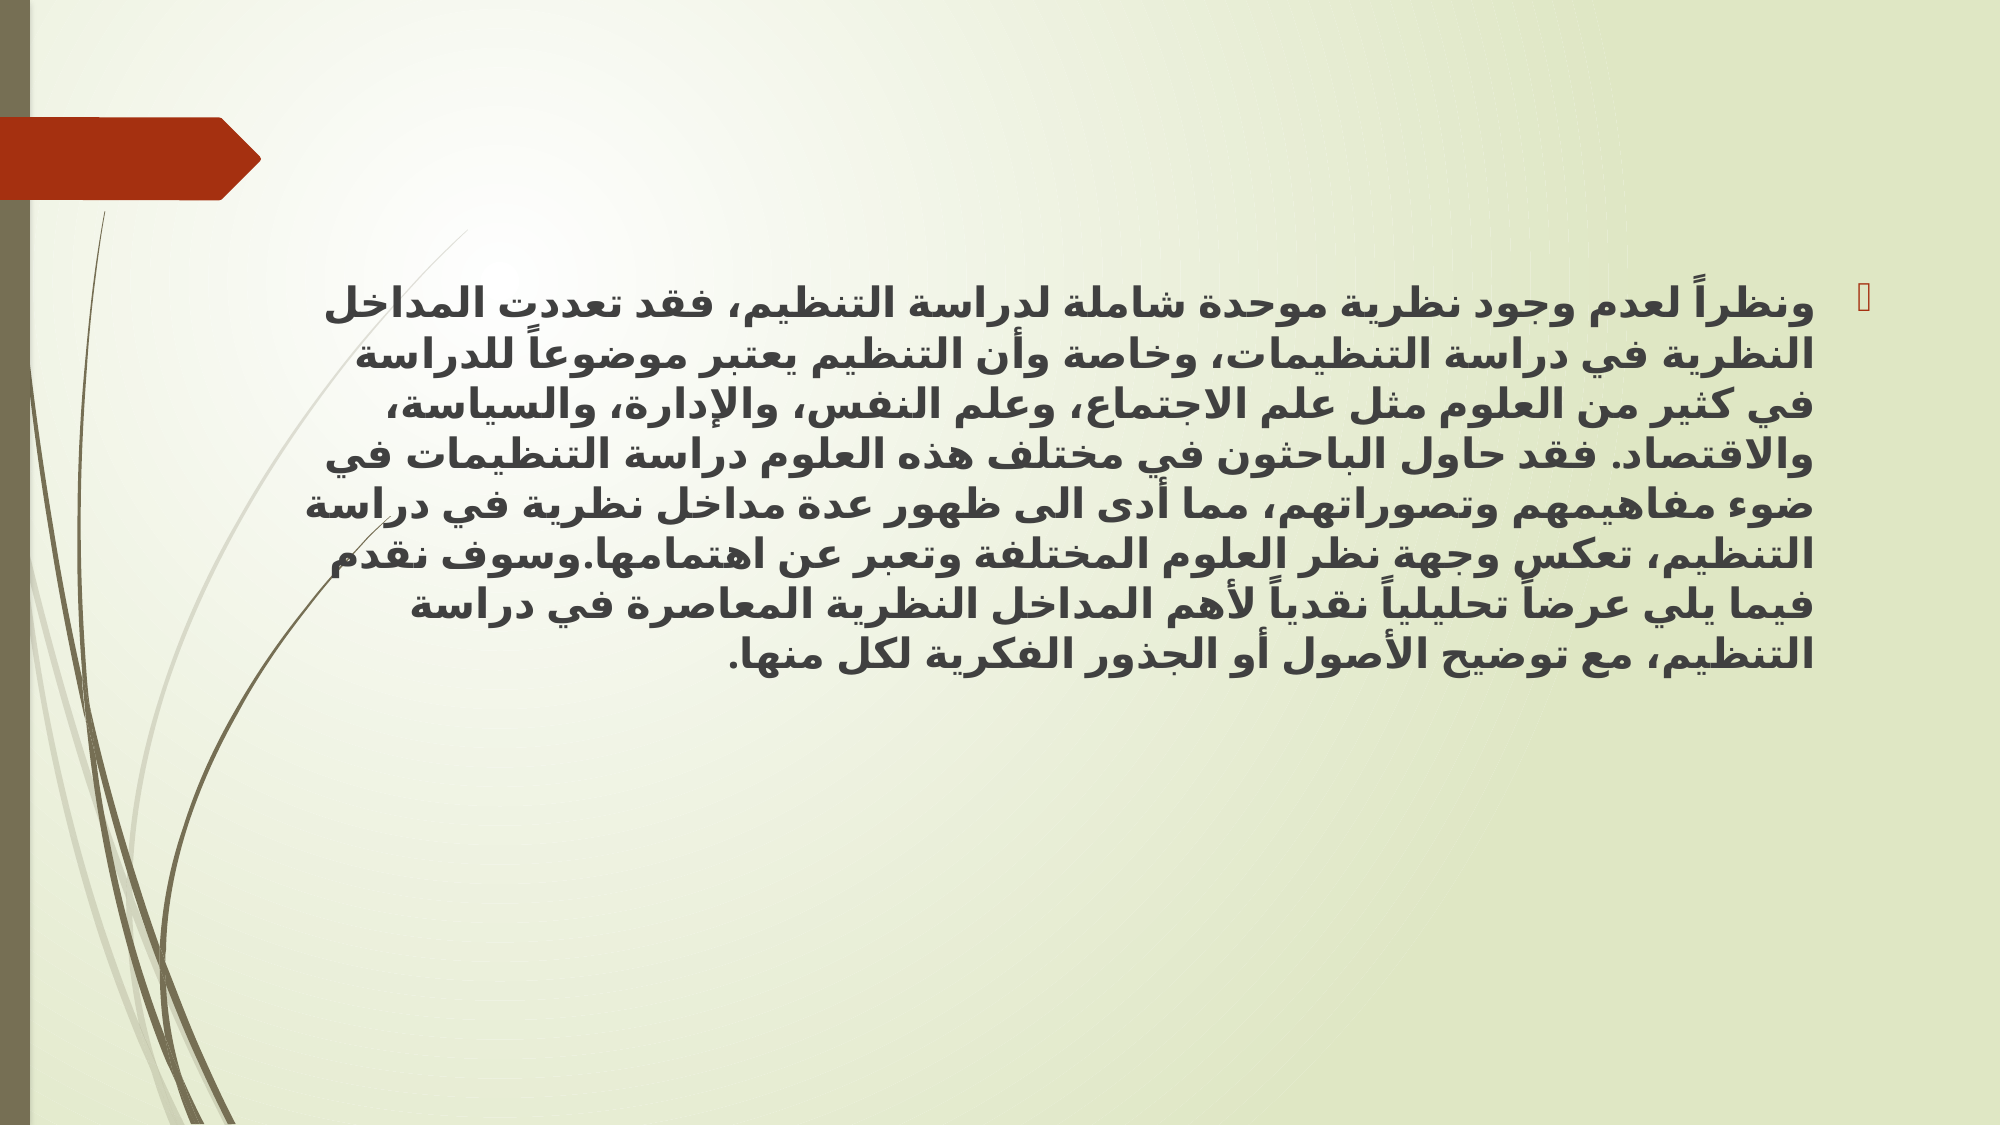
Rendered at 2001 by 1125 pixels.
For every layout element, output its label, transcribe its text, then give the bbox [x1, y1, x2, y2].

list ونظراً لعدم وجود نظرية موحدة شاملة لدراسة التنظيم، فقد تعددت المداخل النظرية في دراسة التنظيمات، وخاصة وأن التنظيم يعتبر موضوعاً للدراسة في كثير من العلوم مثل علم الاجتماع، وعلم النفس، والإدارة، والسياسة، والاقتصاد. فقد حاول الباحثون في مختلف هذه العلوم دراسة التنظيمات في ضوء مفاهيمهم وتصوراتهم، مما أدى الى ظهور عدة مداخل نظرية في دراسة التنظيم، تعكس وجهة نظر العلوم المختلفة وتعبر عن اهتمامها.وسوف نقدم فيما يلي عرضاً تحليلياً نقدياً لأهم المداخل النظرية المعاصرة في دراسة التنظيم، مع توضيح الأصول أو الجذور الفكرية لكل منها. [279, 55, 1888, 970]
